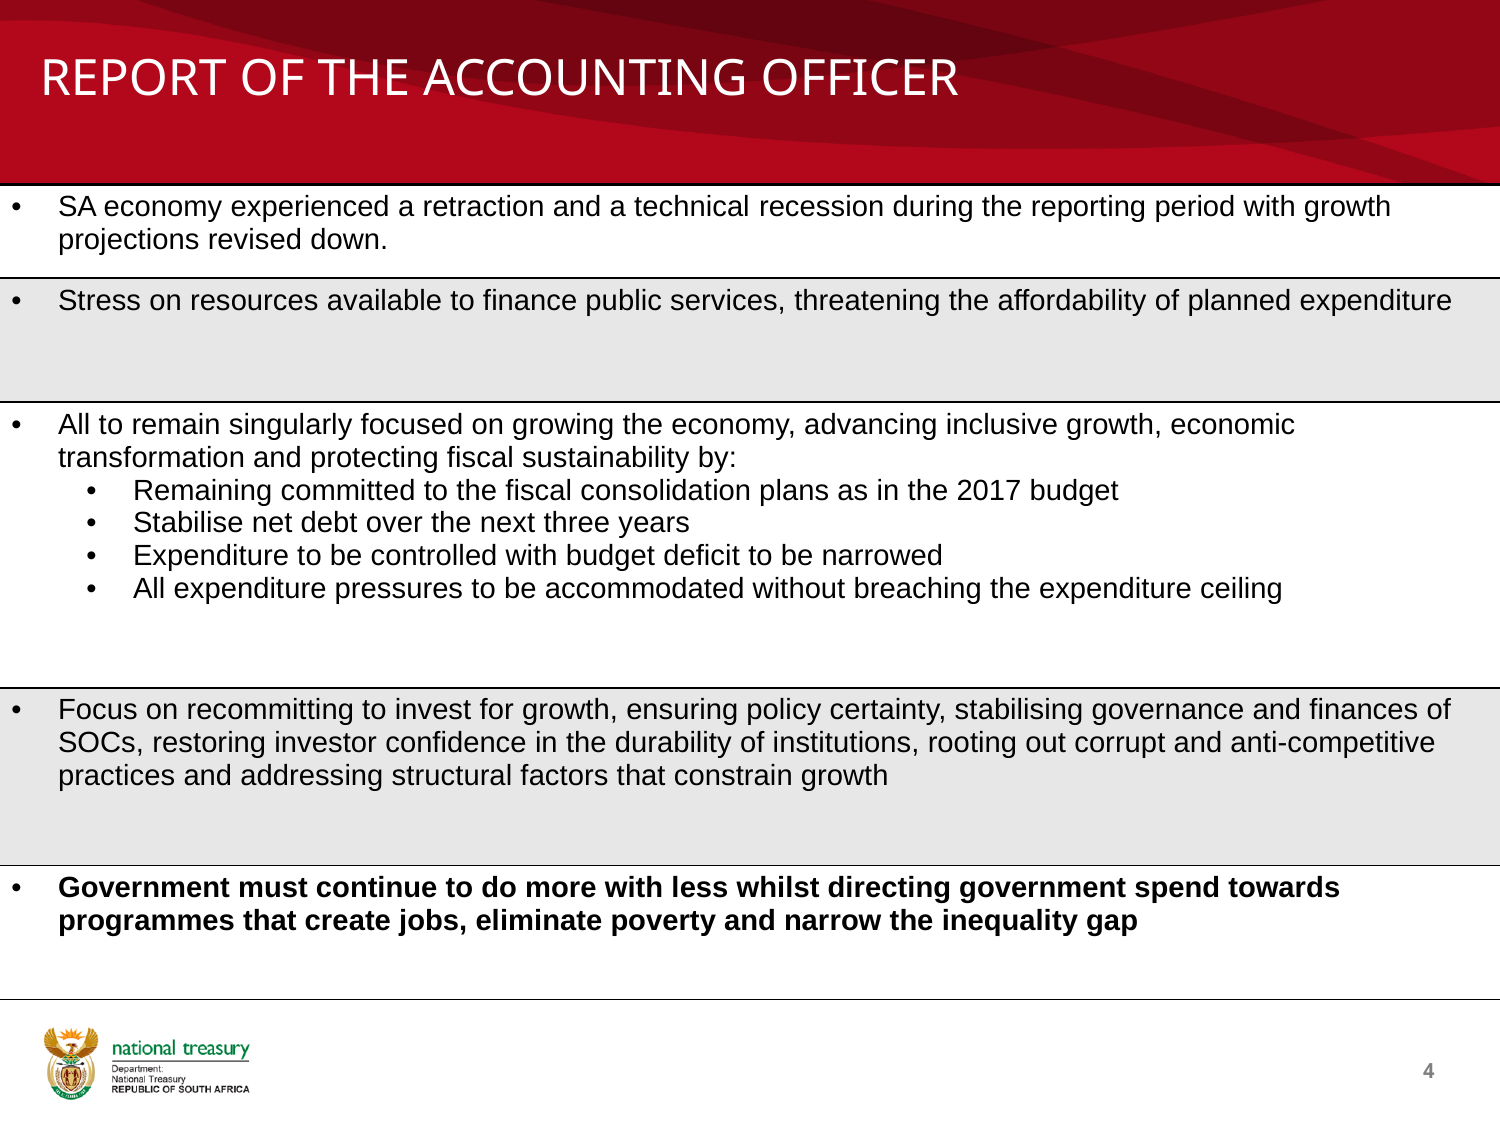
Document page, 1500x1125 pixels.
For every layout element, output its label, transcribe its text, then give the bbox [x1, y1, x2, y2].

table_cell Focus on recommitting to invest for growth, ensuring policy certainty, stabilising governance and finances of SOCs, restoring investor confidence in the durability of institutions, rooting out corrupt and anti-competitive practices and addressing structural factors that constrain growth [0, 689, 1500, 865]
slide_number 4 [1137, 1049, 1451, 1125]
table_header SA economy experienced a retraction and a technical recession during the reporting period with growth projections revised down. [0, 186, 1500, 277]
table_cell Stress on resources available to finance public services, threatening the affordability of planned expenditure [0, 279, 1500, 401]
table_cell Government must continue to do more with less whilst directing government spend towards programmes that create jobs, eliminate poverty and narrow the inequality gap [0, 866, 1500, 999]
picture [0, 0, 1500, 183]
table_cell All to remain singularly focused on growing the economy, advancing inclusive growth, economic transformation and protecting fiscal sustainability by: Remaining committed to the fiscal consolidation plans as in the 2017 budget Stabilise net debt over the next three years Expenditure to be controlled with budget deficit to be narrowed All expenditure pressures to be accommodated without breaching the expenditure ceiling [0, 403, 1500, 687]
title REPORT OF THE ACCOUNTING OFFICER [24, 12, 1436, 138]
picture [0, 1000, 1500, 1125]
